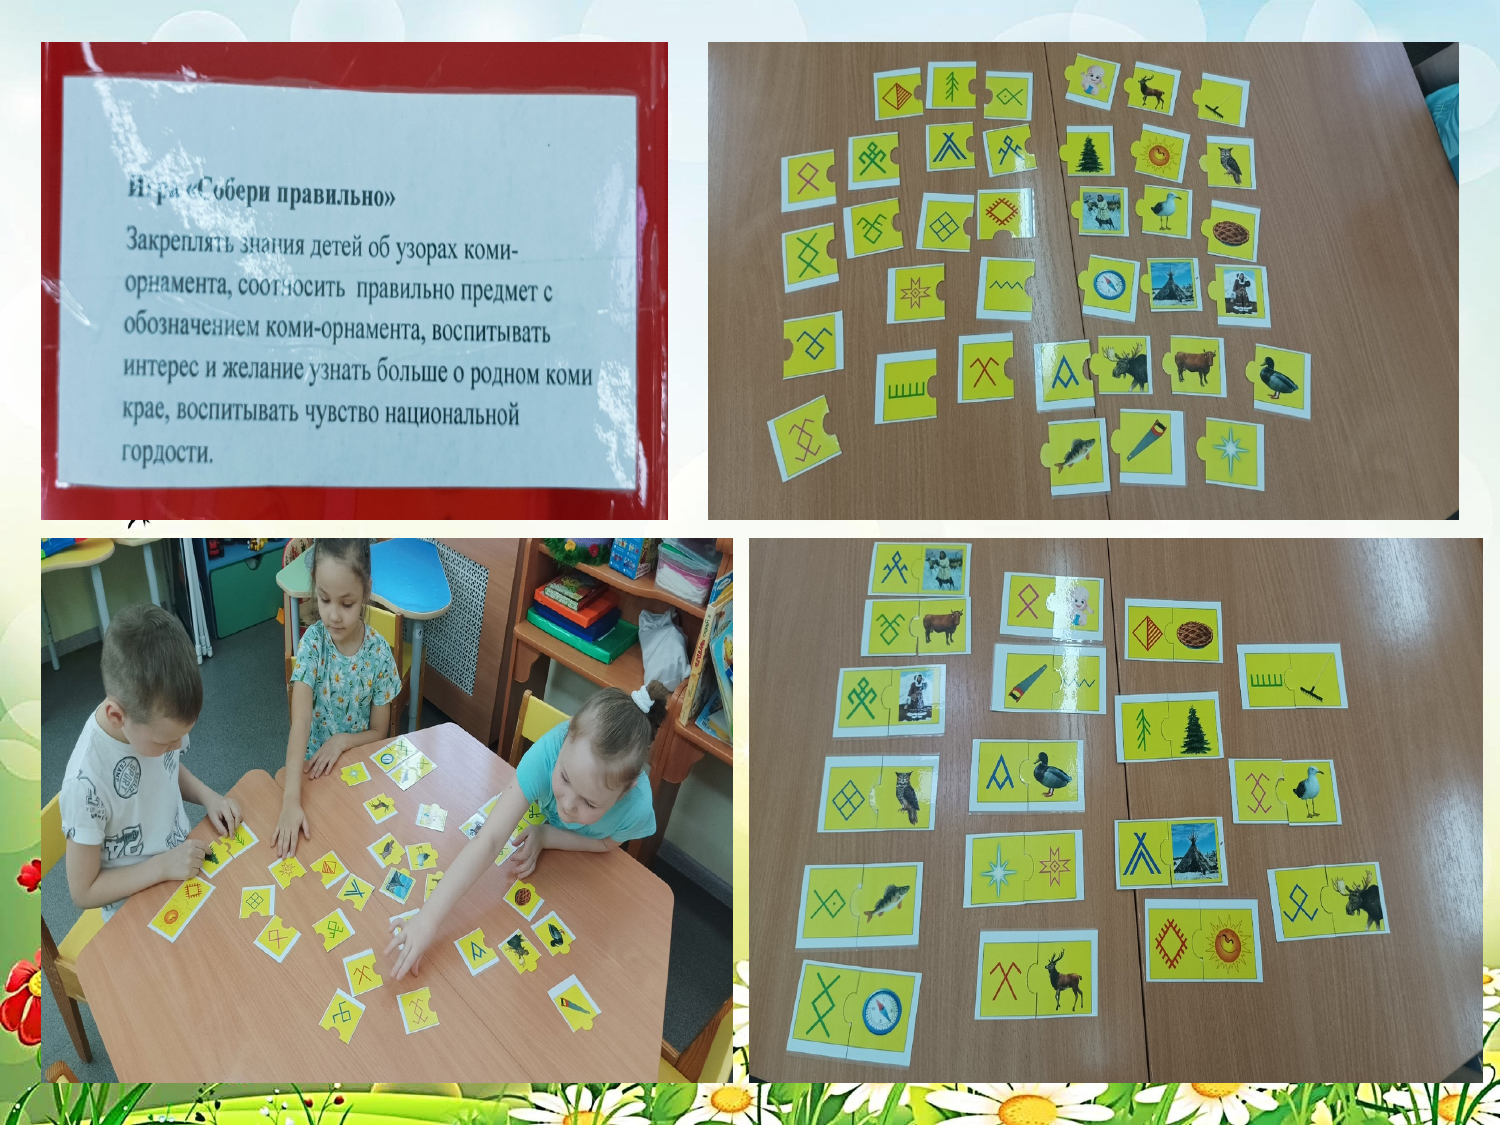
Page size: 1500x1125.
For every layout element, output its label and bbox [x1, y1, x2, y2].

list [41, 42, 668, 520]
picture [0, 0, 1500, 1125]
